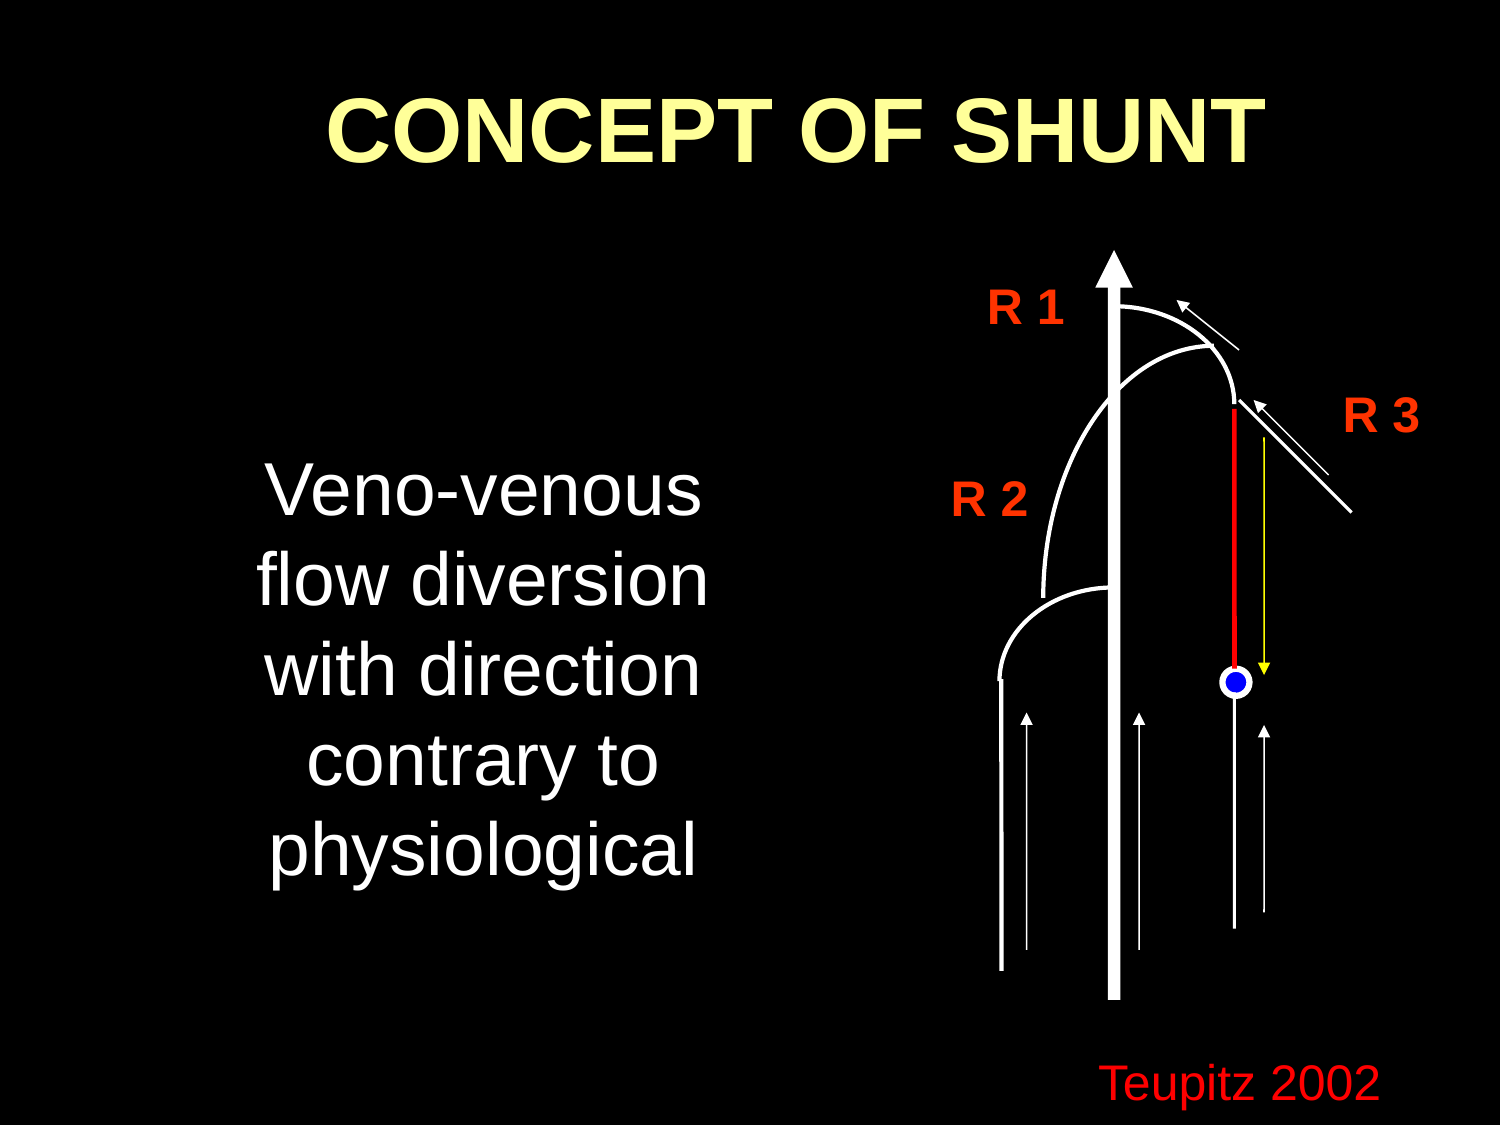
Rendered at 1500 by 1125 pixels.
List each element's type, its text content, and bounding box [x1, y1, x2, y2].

text_box Teupitz 2002 [1083, 1042, 1397, 1118]
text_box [949, 249, 1438, 1001]
title CONCEPT OF SHUNT [159, 32, 1435, 221]
text_box Veno-venous flow diversion with direction contrary to physiological [182, 432, 785, 898]
